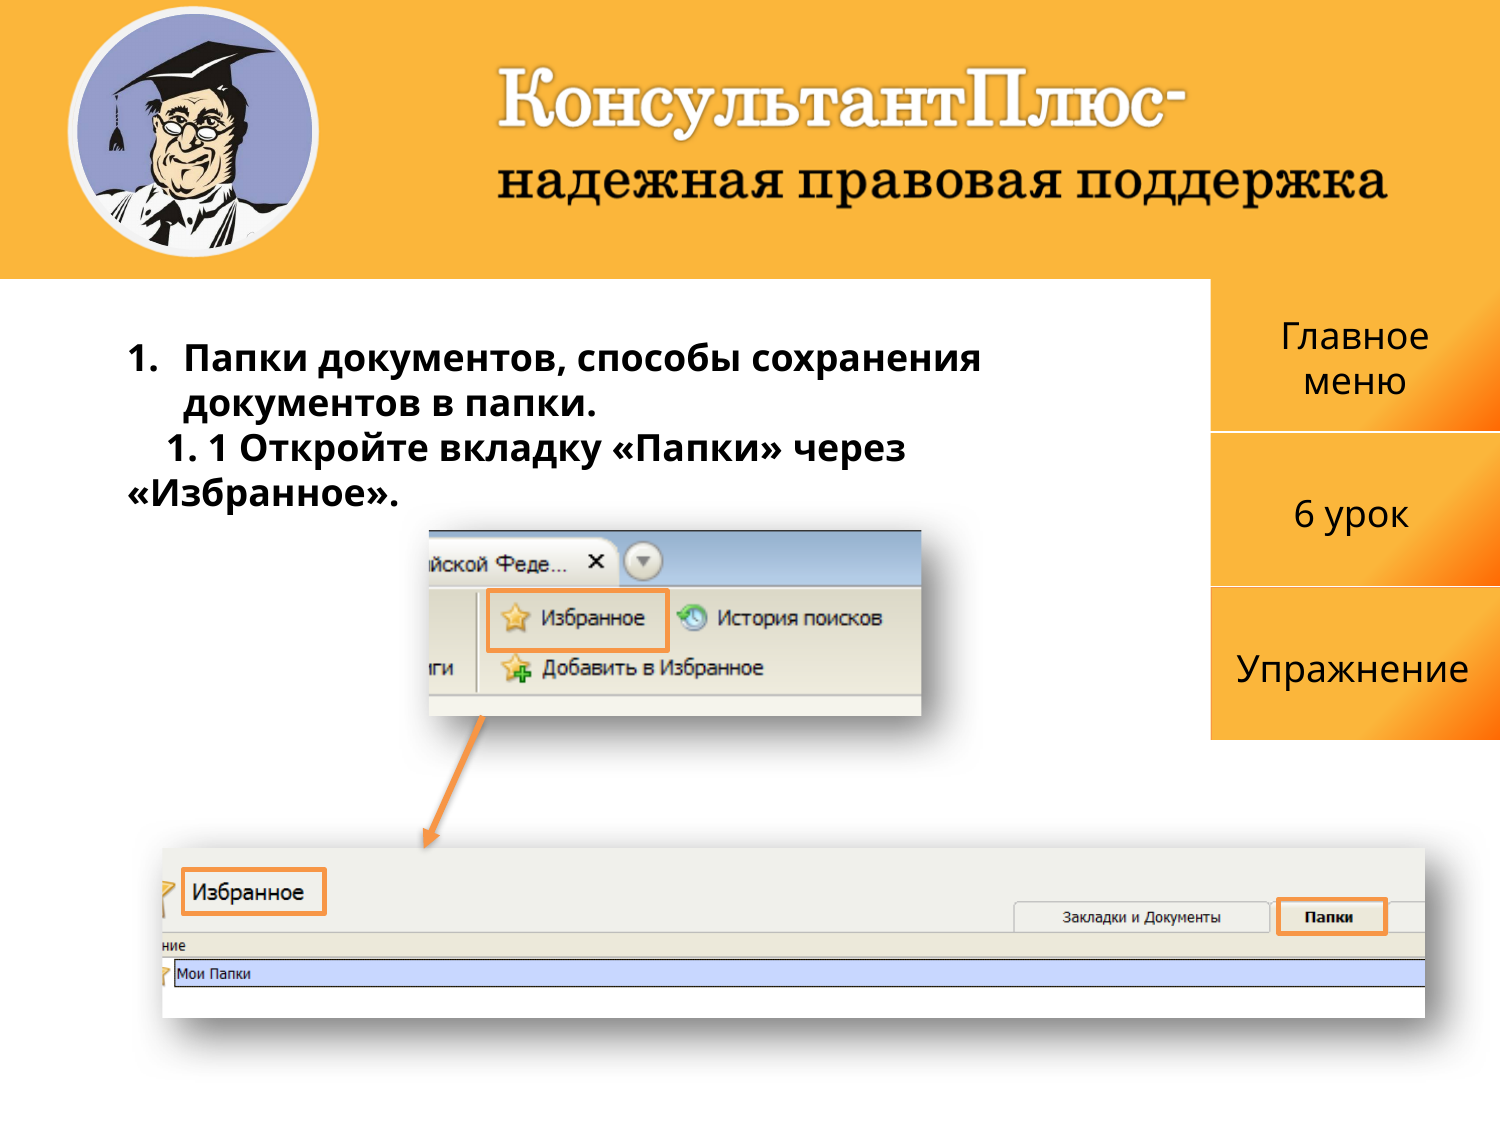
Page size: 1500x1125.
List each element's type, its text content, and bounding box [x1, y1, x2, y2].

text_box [1210, 277, 1500, 431]
picture [162, 848, 1426, 1019]
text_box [423, 715, 484, 849]
picture [0, 0, 1500, 279]
text_box Папки документов, способы сохранения документов в папки. 1. 1 Откройте вкладку «Папки» через «Избранное». [112, 326, 1034, 566]
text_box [1210, 433, 1500, 586]
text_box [1210, 587, 1500, 740]
picture [428, 530, 922, 717]
